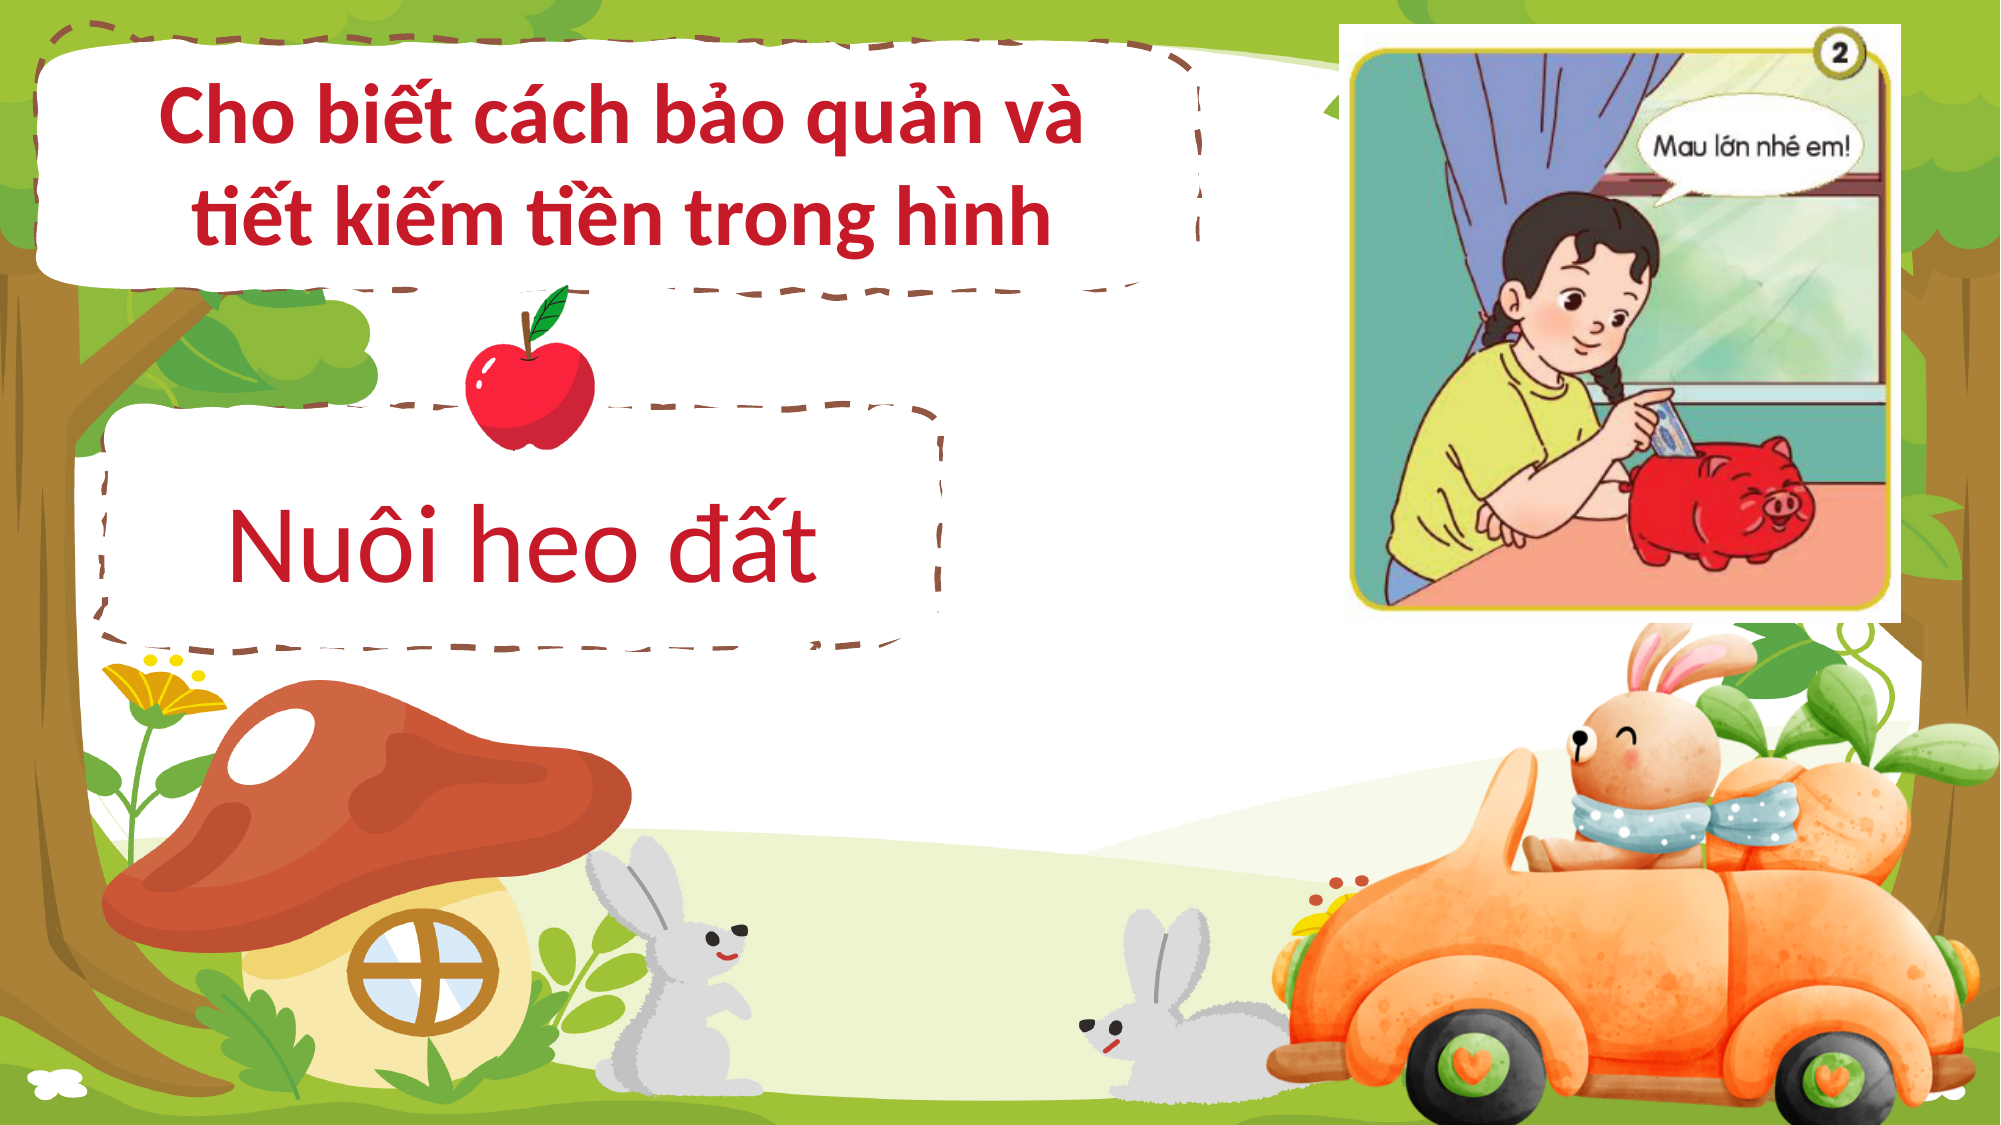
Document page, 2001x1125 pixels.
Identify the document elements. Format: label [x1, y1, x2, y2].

text_box [104, 285, 940, 647]
picture [0, 0, 2000, 1125]
